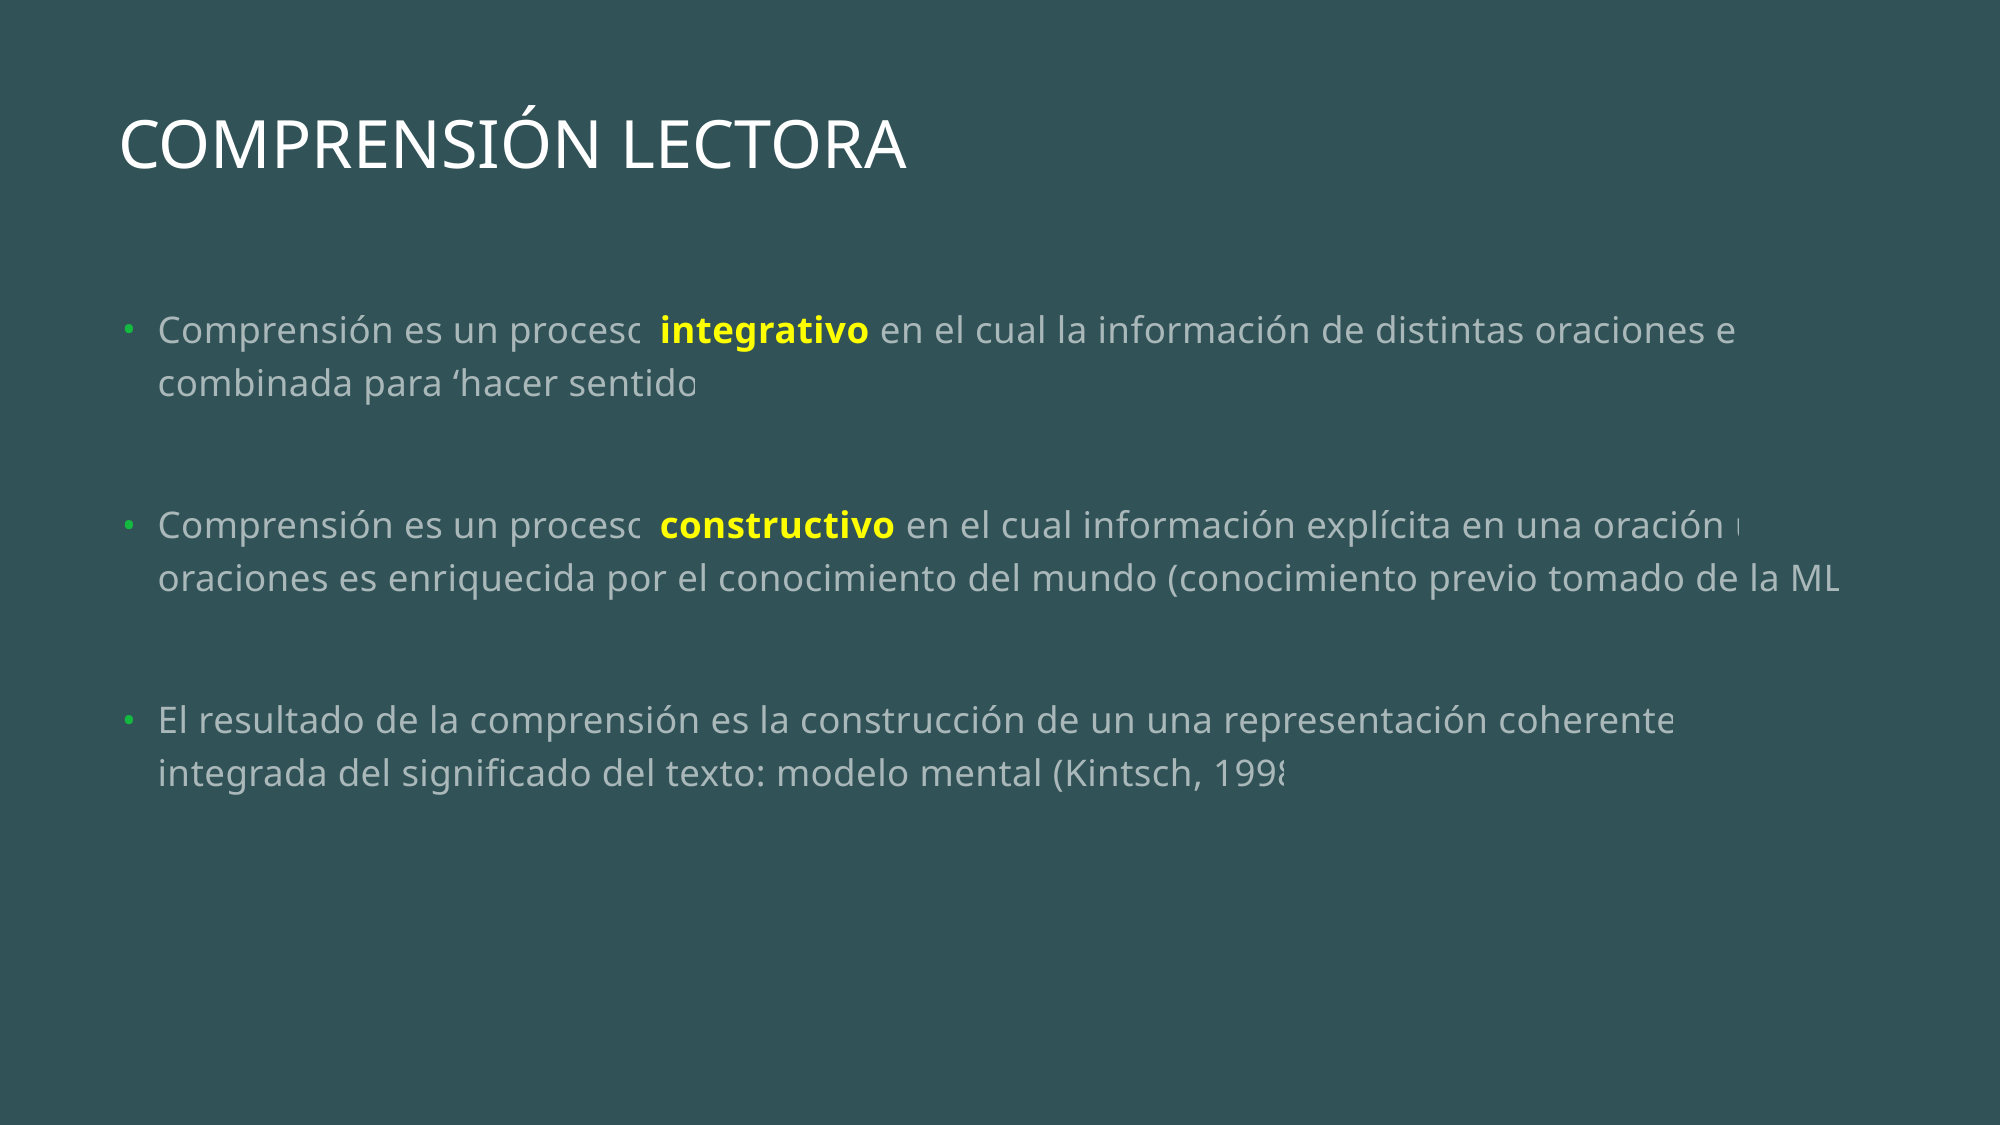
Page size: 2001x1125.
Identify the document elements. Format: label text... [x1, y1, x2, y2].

title Comprensión Lectora [118, 101, 1878, 344]
list Comprensión es un proceso integrativo en el cual la información de distintas oraciones es combinada para ‘hacer sentido’ Comprensión es un proceso constructivo en el cual información explícita en una oración u oraciones es enriquecida por el conocimiento del mundo (conocimiento previo tomado de la MLP) El resultado de la comprensión es la construcción de un una representación coherente e integrada del significado del texto: modelo mental (Kintsch, 1998) [122, 297, 1882, 828]
